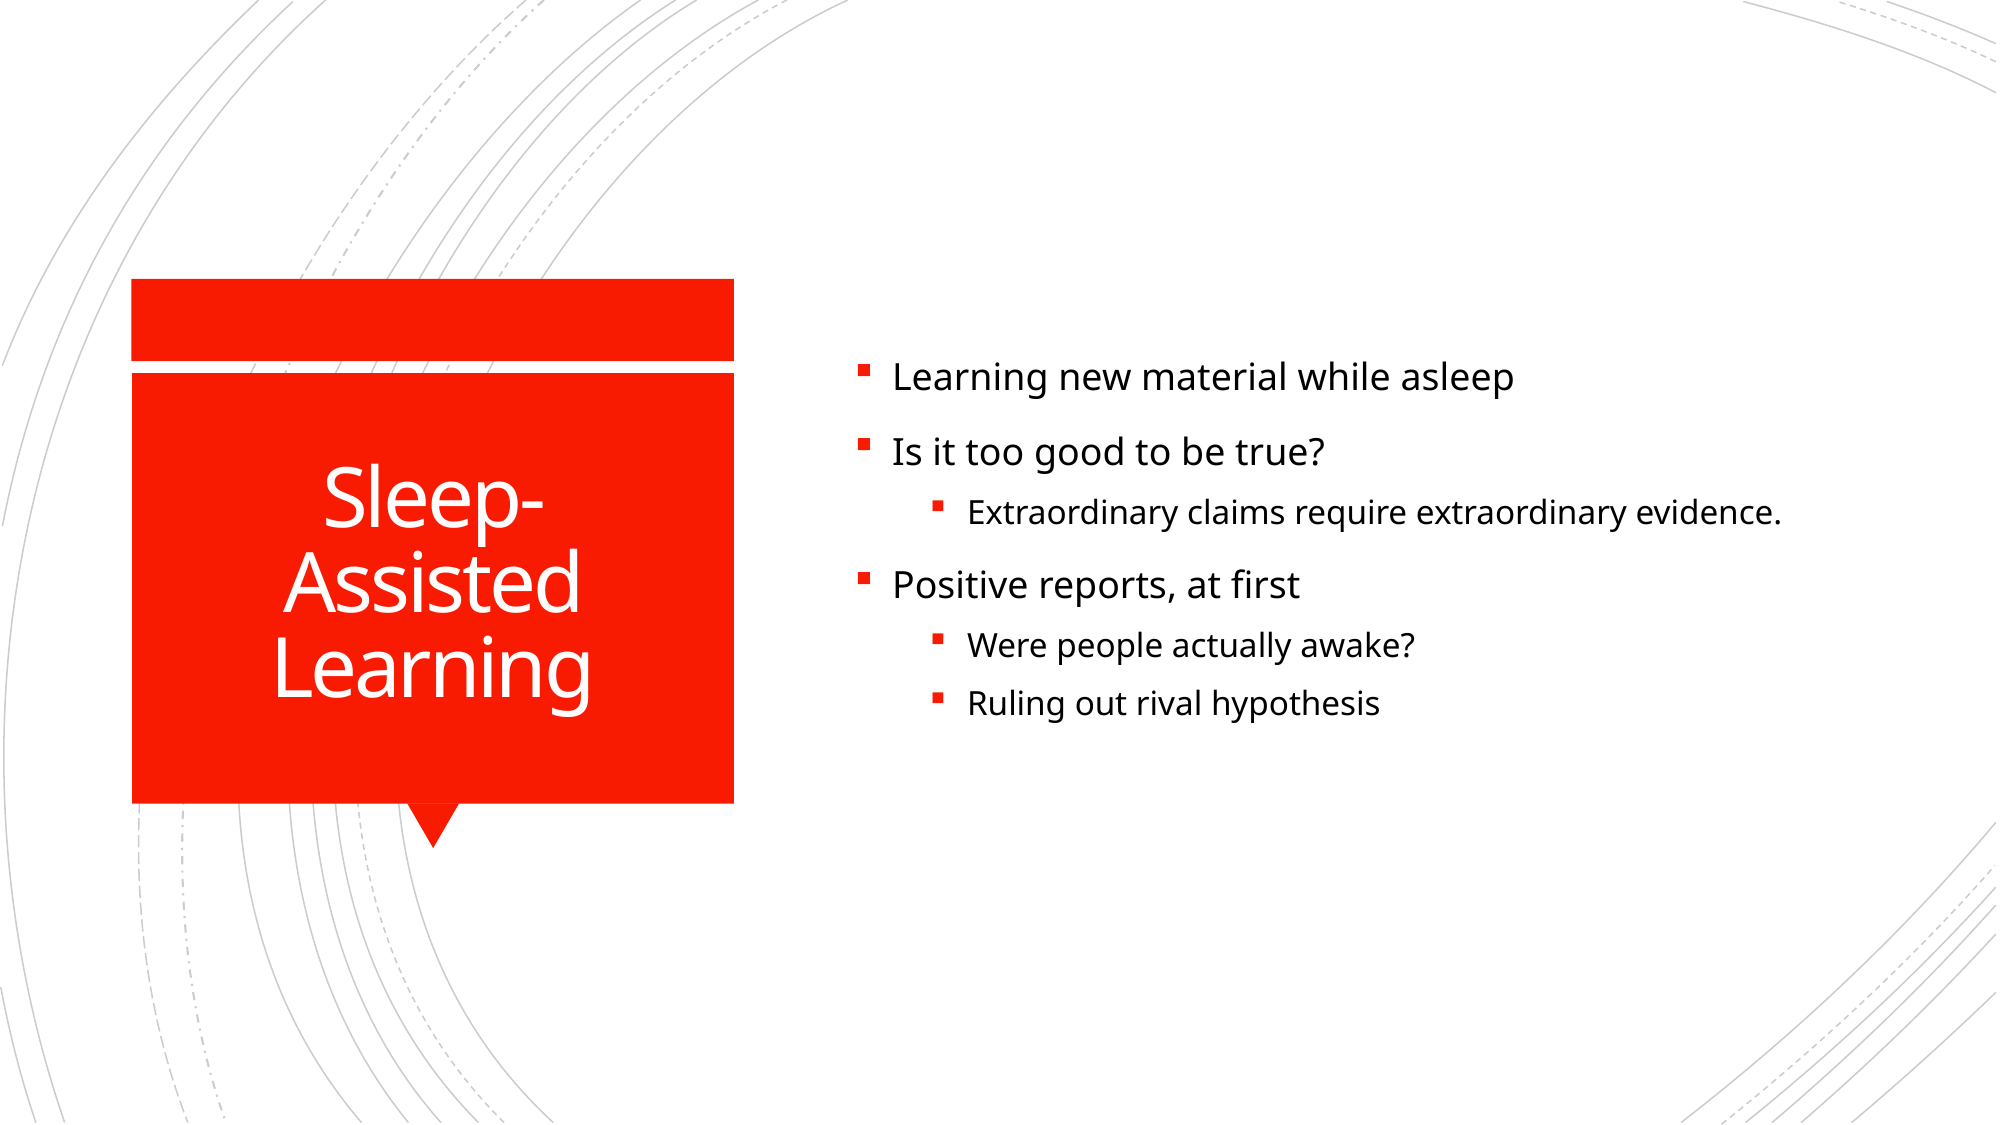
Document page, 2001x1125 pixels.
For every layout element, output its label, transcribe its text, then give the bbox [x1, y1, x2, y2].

list Learning new material while asleep Is it too good to be true? Extraordinary claims require extraordinary evidence. Positive reports, at first Were people actually awake? Ruling out rival hypothesis [839, 131, 1871, 993]
title Sleep-Assisted Learning [145, 385, 720, 789]
